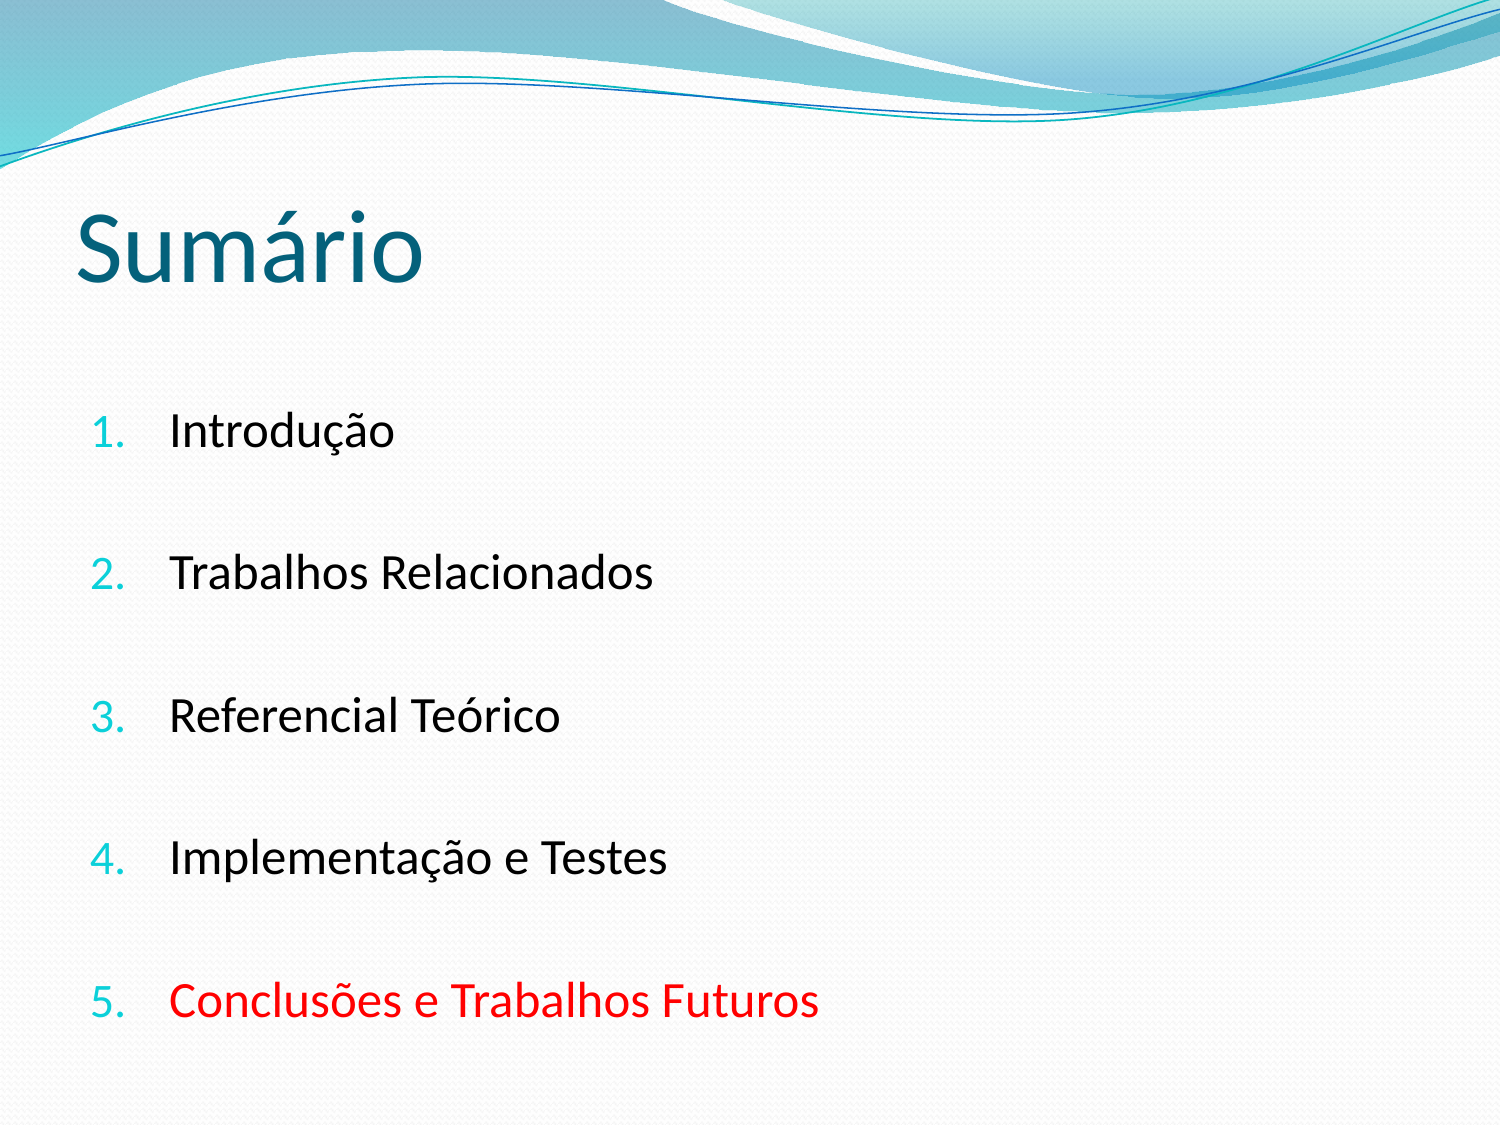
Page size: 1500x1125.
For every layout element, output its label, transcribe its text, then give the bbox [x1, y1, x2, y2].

title Sumário [75, 115, 1425, 303]
list Introdução Trabalhos Relacionados Referencial Teórico Implementação e Testes Conclusões e Trabalhos Futuros [75, 317, 1425, 1038]
